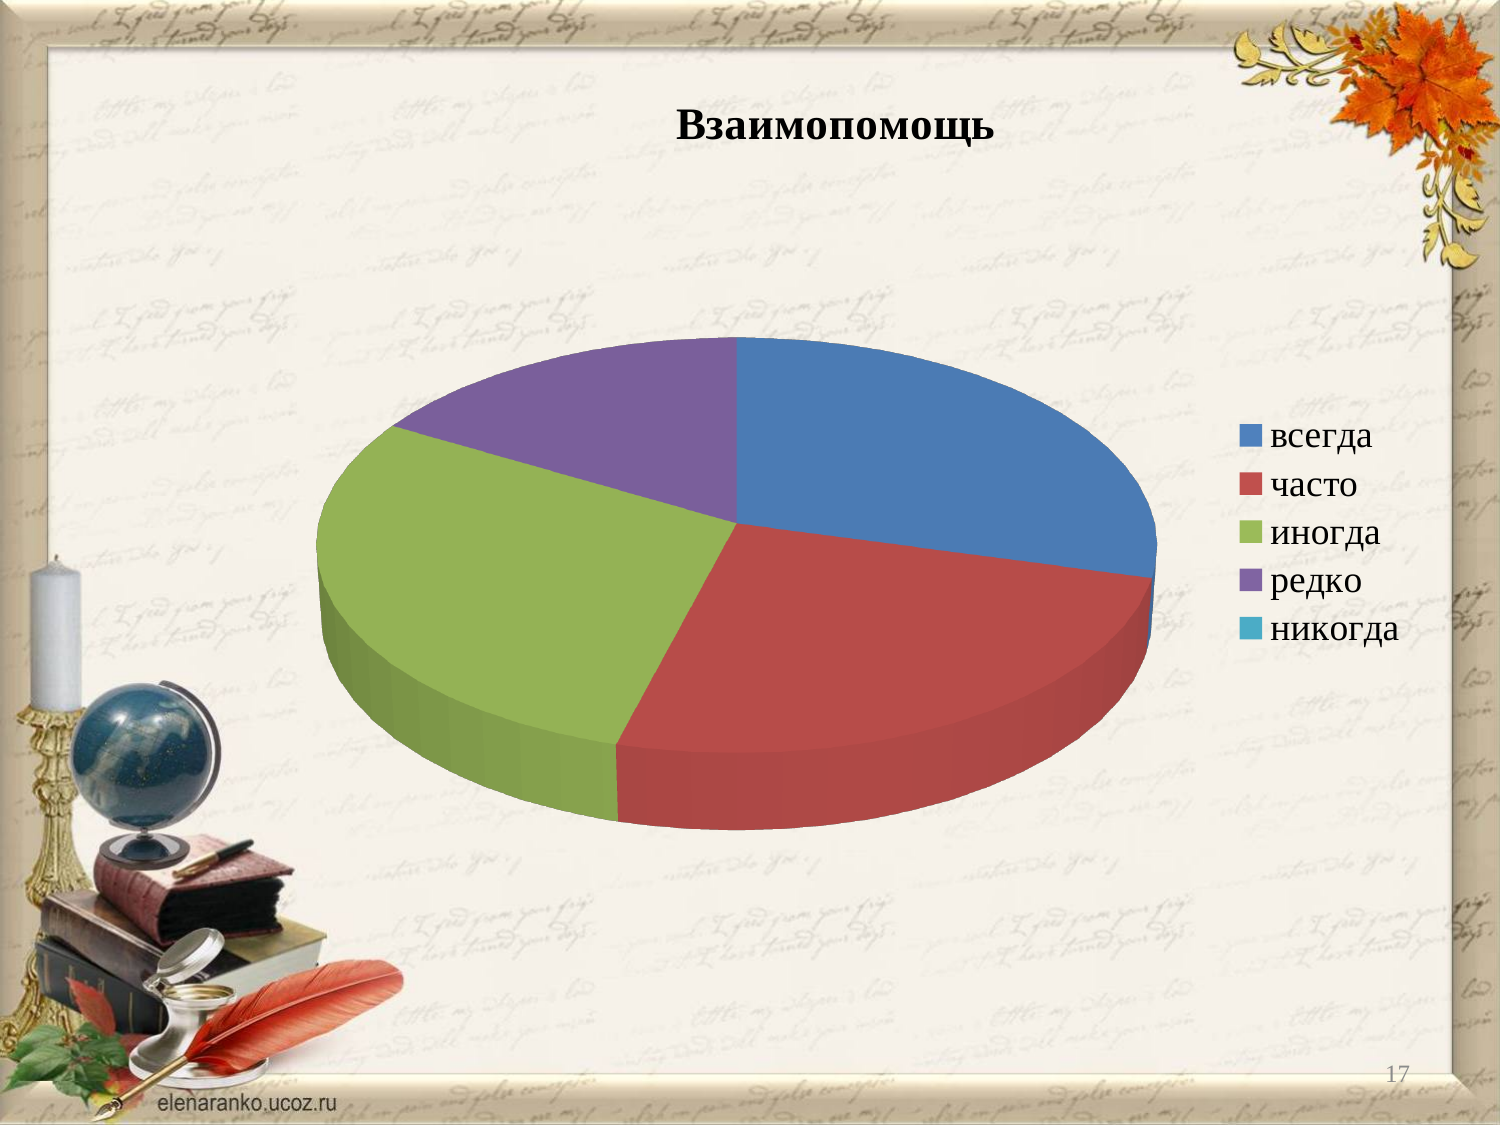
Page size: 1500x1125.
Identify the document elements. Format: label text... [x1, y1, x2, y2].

picture [0, 0, 1500, 1125]
slide_number 17 [1074, 1042, 1425, 1103]
chart [245, 58, 1426, 1006]
